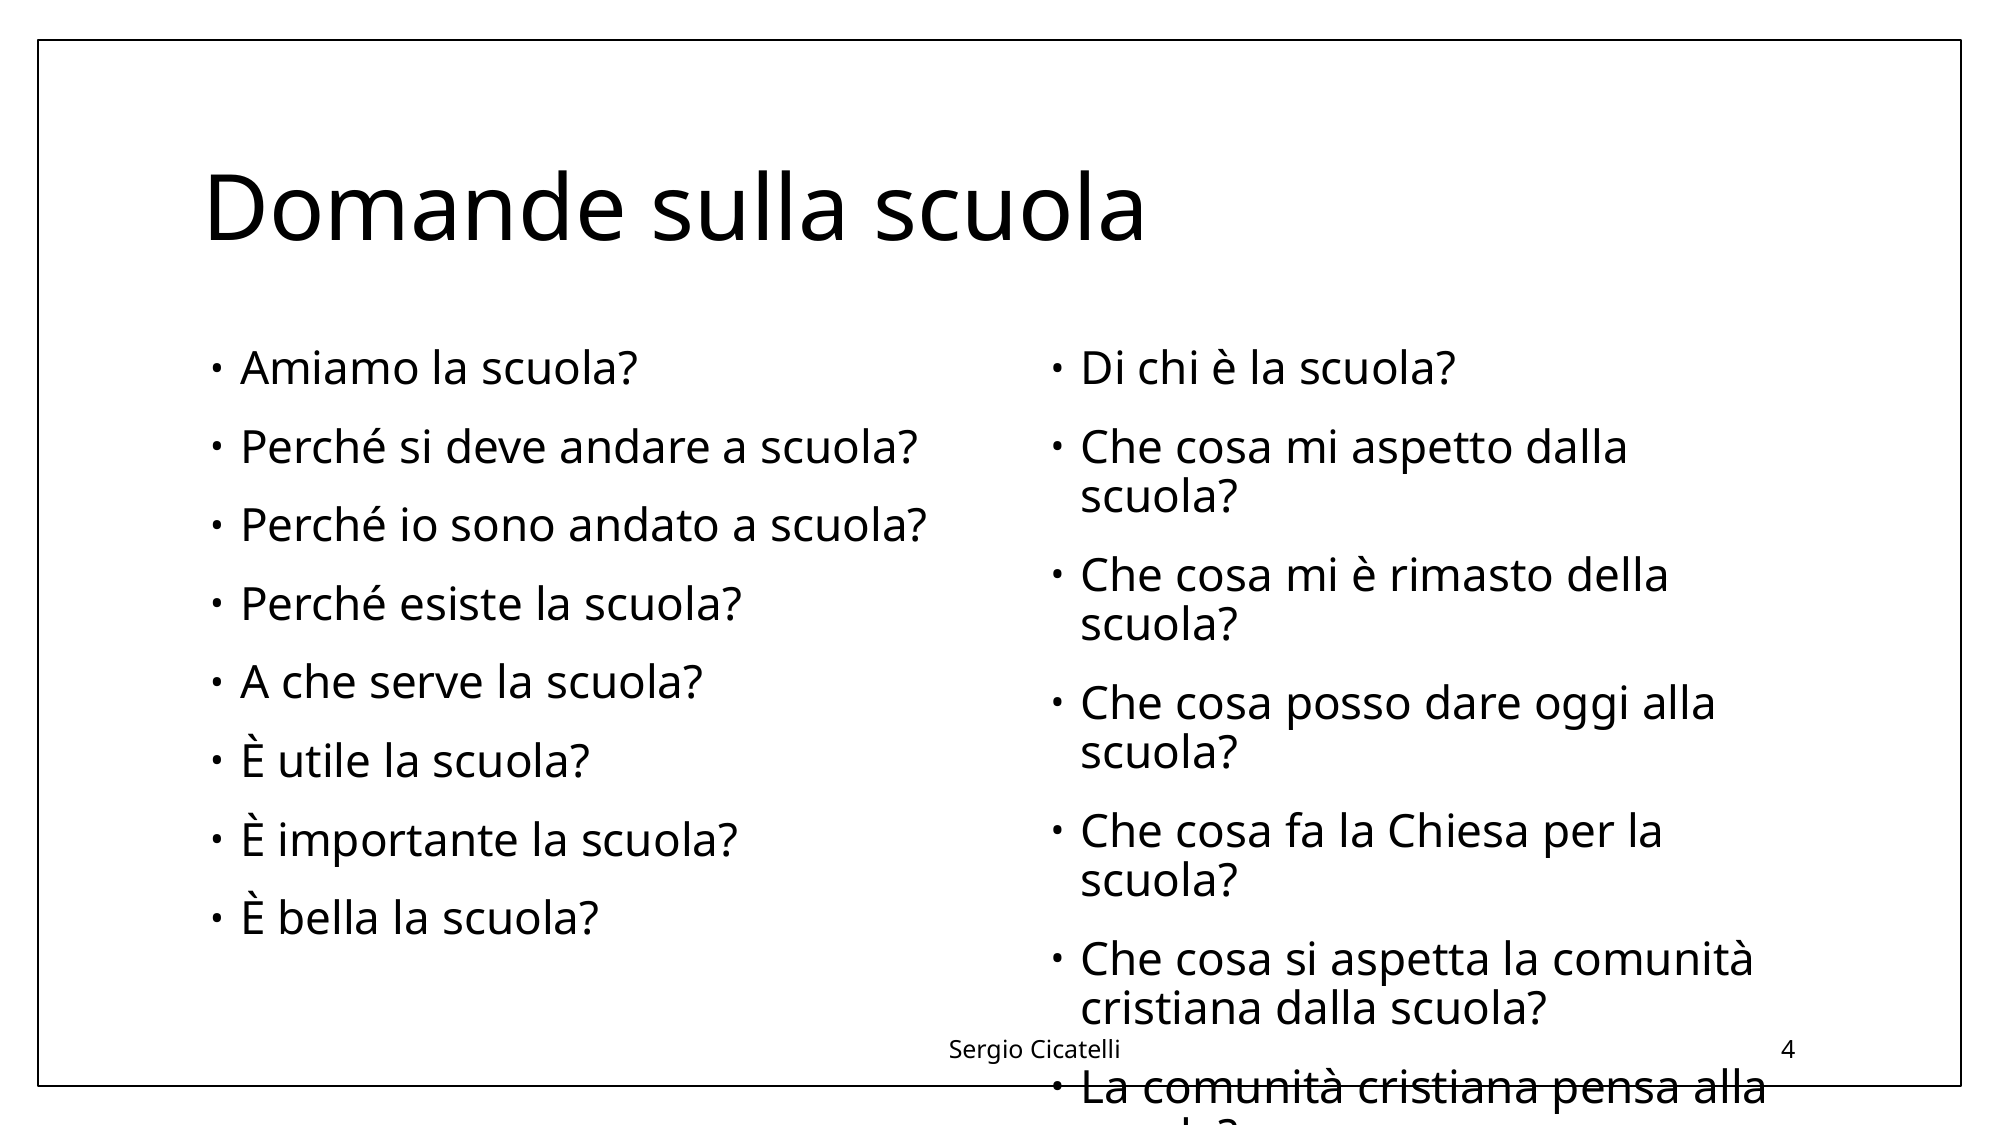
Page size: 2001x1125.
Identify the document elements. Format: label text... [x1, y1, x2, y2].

title Domande sulla scuola [187, 99, 1808, 323]
list Di chi è la scuola? Che cosa mi aspetto dalla scuola? Che cosa mi è rimasto della scuola? Che cosa posso dare oggi alla scuola? Che cosa fa la Chiesa per la scuola? Che cosa si aspetta la comunità cristiana dalla scuola? La comunità cristiana pensa alla scuola? [1028, 337, 1809, 998]
list Amiamo la scuola? Perché si deve andare a scuola? Perché io sono andato a scuola? Perché esiste la scuola? A che serve la scuola? È utile la scuola? È importante la scuola? È bella la scuola? [187, 337, 968, 998]
slide_number 4 [1530, 1020, 1811, 1081]
footer Sergio Cicatelli [647, 1020, 1422, 1081]
